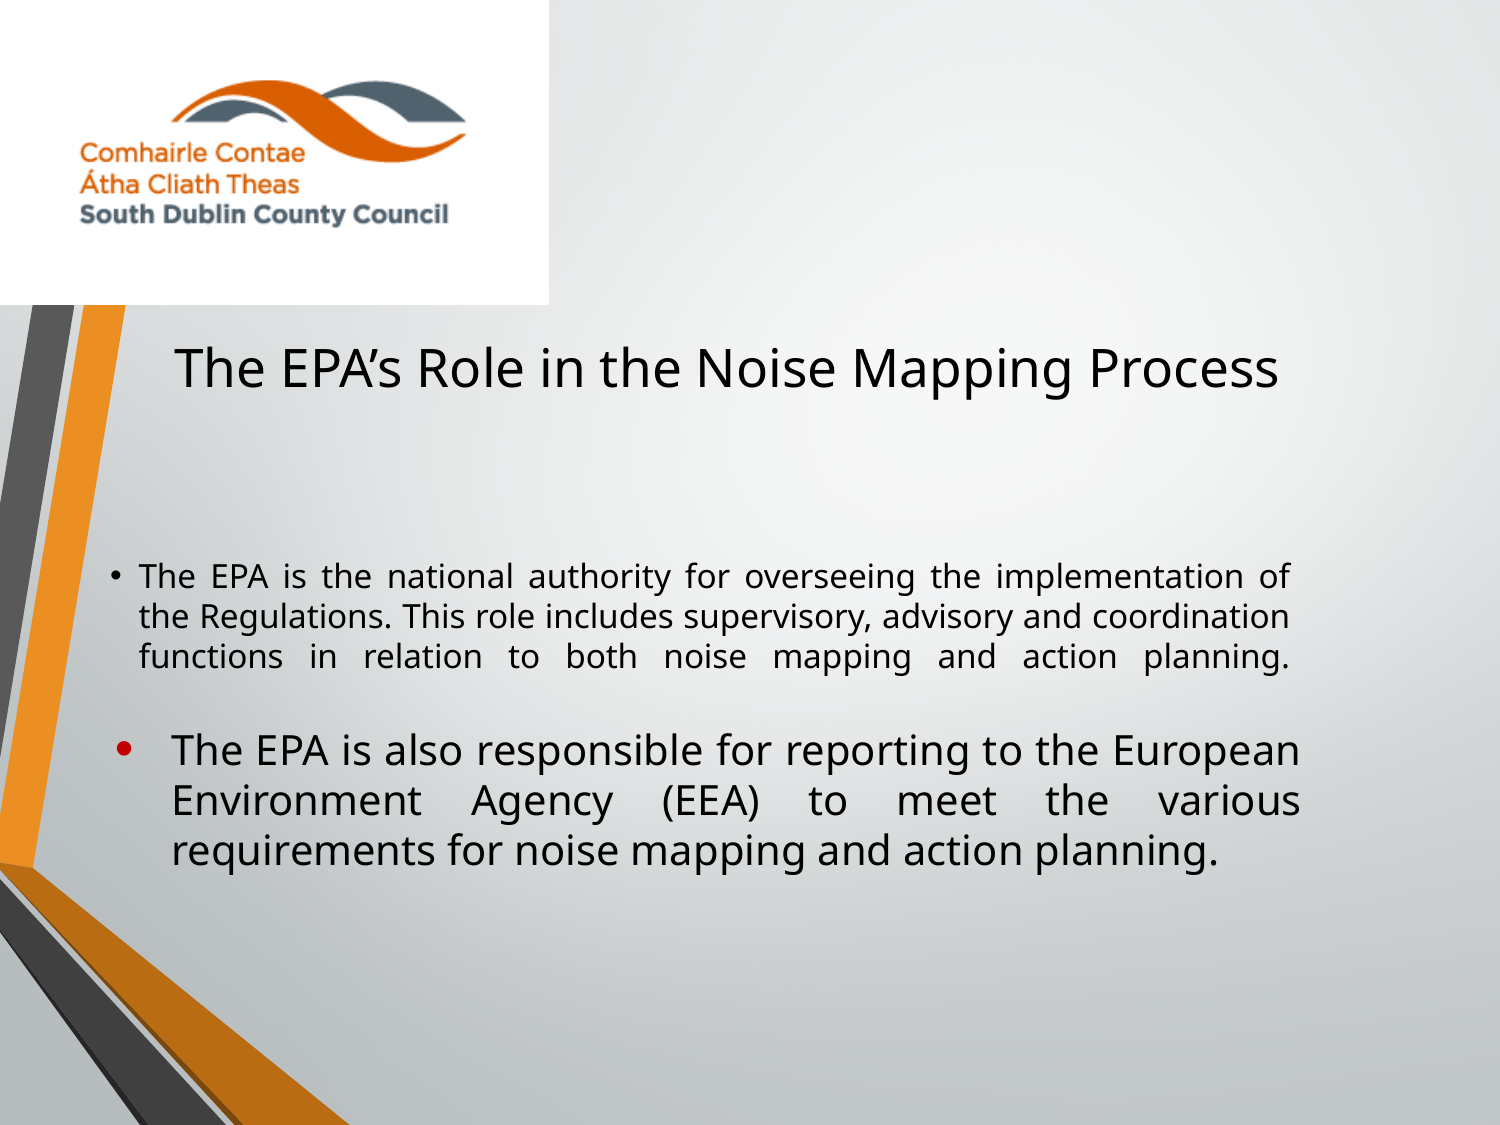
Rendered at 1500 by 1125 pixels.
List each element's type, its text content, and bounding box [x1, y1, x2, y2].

list The EPA’s Role in the Noise Mapping Process [159, 326, 1353, 445]
title The EPA is the national authority for overseeing the implementation of the Regulations. This role includes supervisory, advisory and coordination functions in relation to both noise mapping and action planning. [95, 542, 1308, 803]
text_box The EPA is also responsible for reporting to the European Environment Agency (EEA) to meet the various requirements for noise mapping and action planning. [100, 716, 1317, 881]
picture [0, 0, 549, 305]
